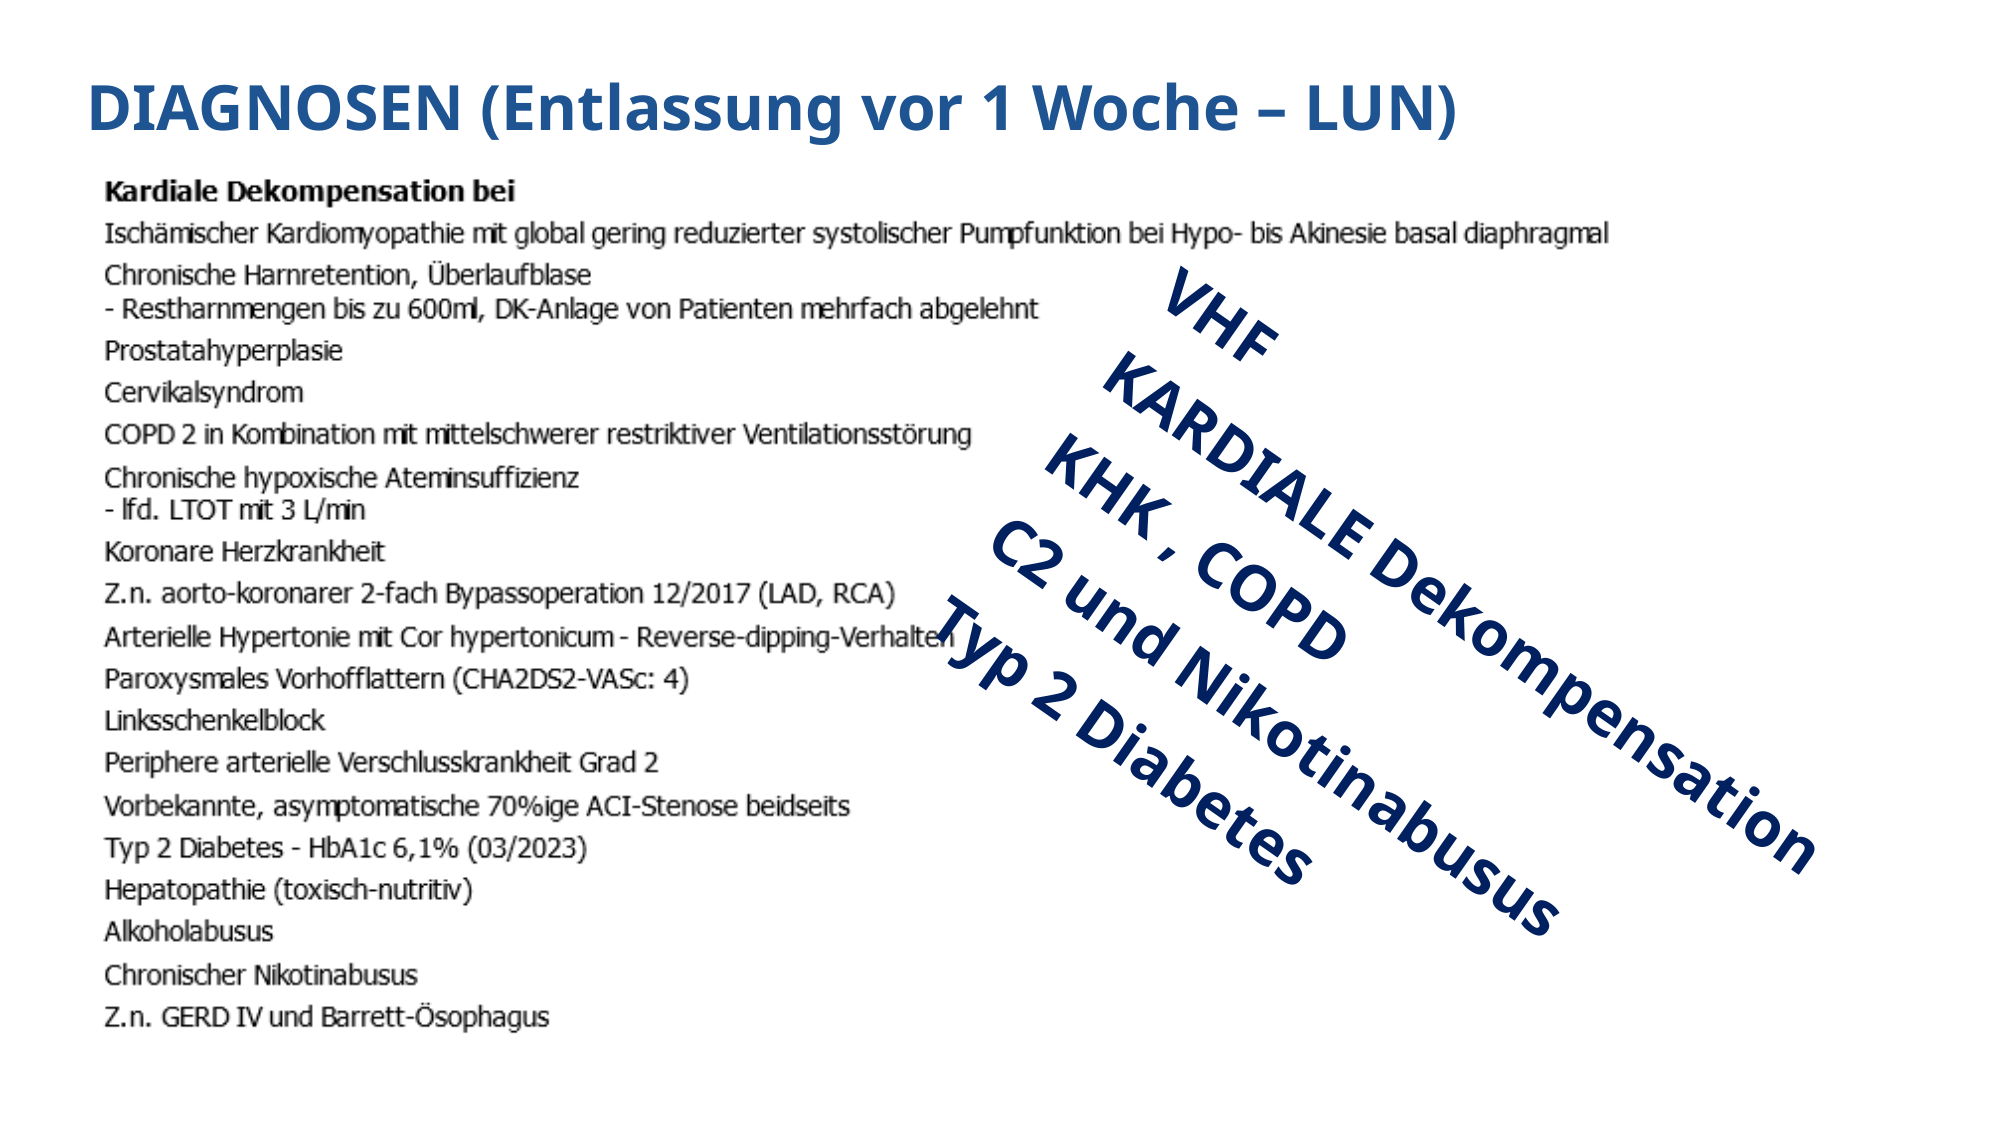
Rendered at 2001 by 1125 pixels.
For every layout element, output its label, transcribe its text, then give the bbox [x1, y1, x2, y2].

picture [86, 164, 1615, 1063]
title DIAGNOSEN (Entlassung vor 1 Woche – LUN) [86, 93, 1696, 148]
text_box VHF KARDIALE Dekompensation KHK , COPD C2 und Nikotinabusus Typ 2 Diabetes [1536, 590, 2000, 1125]
